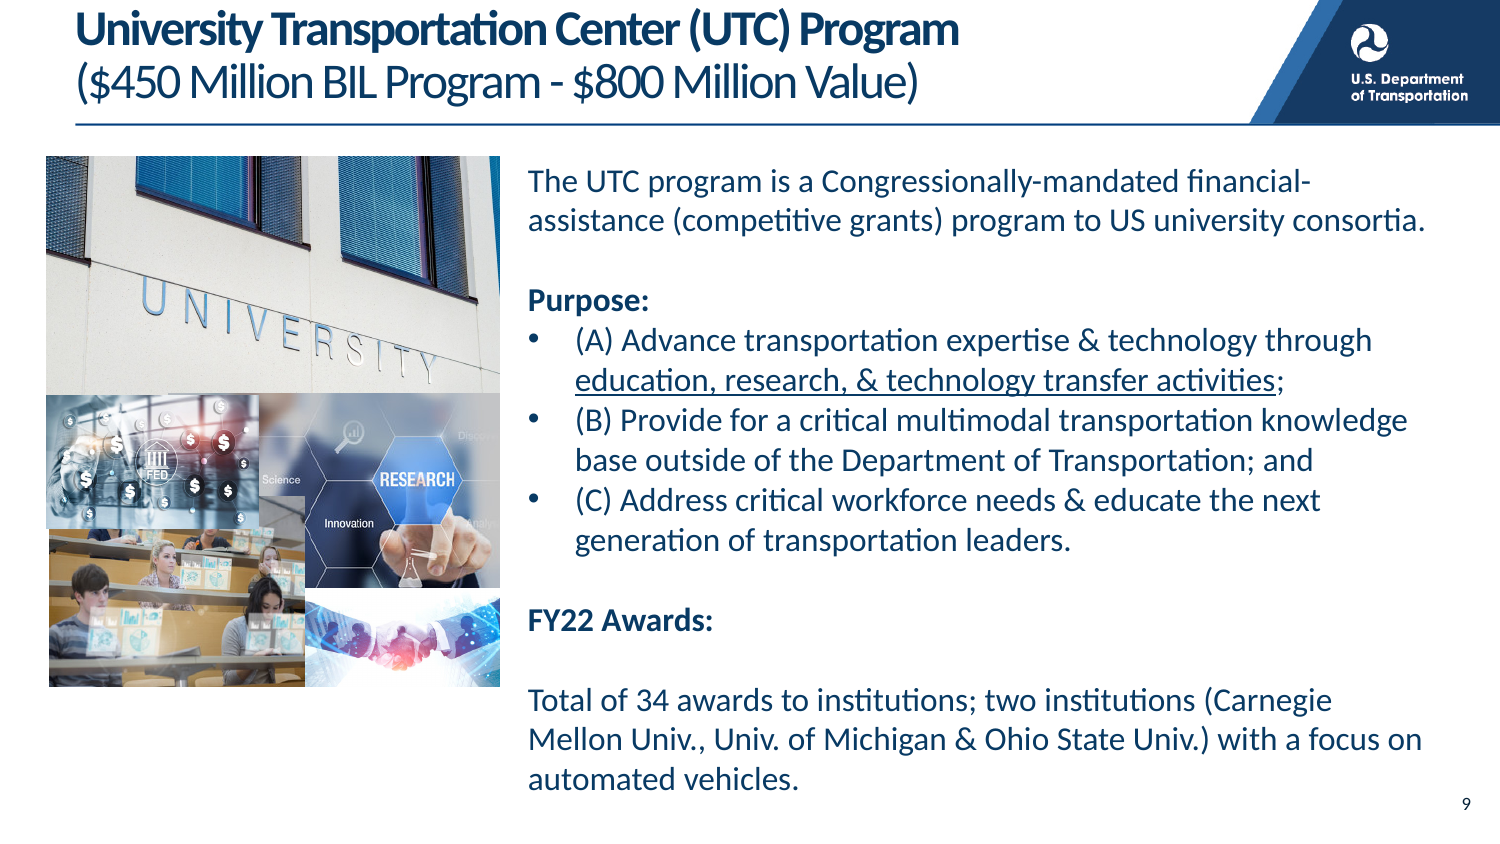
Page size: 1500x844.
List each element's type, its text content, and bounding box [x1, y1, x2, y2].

picture [0, 0, 1500, 844]
slide_number 9 [1446, 783, 1500, 837]
text_box The UTC program is a Congressionally-mandated financial-assistance (competitive grants) program to US university consortia. Purpose: (A) Advance transportation expertise & technology through education, research, & technology transfer activities; (B) Provide for a critical multimodal transportation knowledge base outside of the Department of Transportation; and (C) Address critical workforce needs & educate the next generation of transportation leaders. FY22 Awards: Total of 34 awards to institutions; two institutions (Carnegie Mellon Univ., Univ. of Michigan & Ohio State Univ.) with a focus on automated vehicles. [513, 151, 1447, 805]
title University Transportation Center (UTC) Program ($450 Million BIL Program - $800 Million Value) [74, 59, 1252, 113]
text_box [46, 156, 500, 687]
